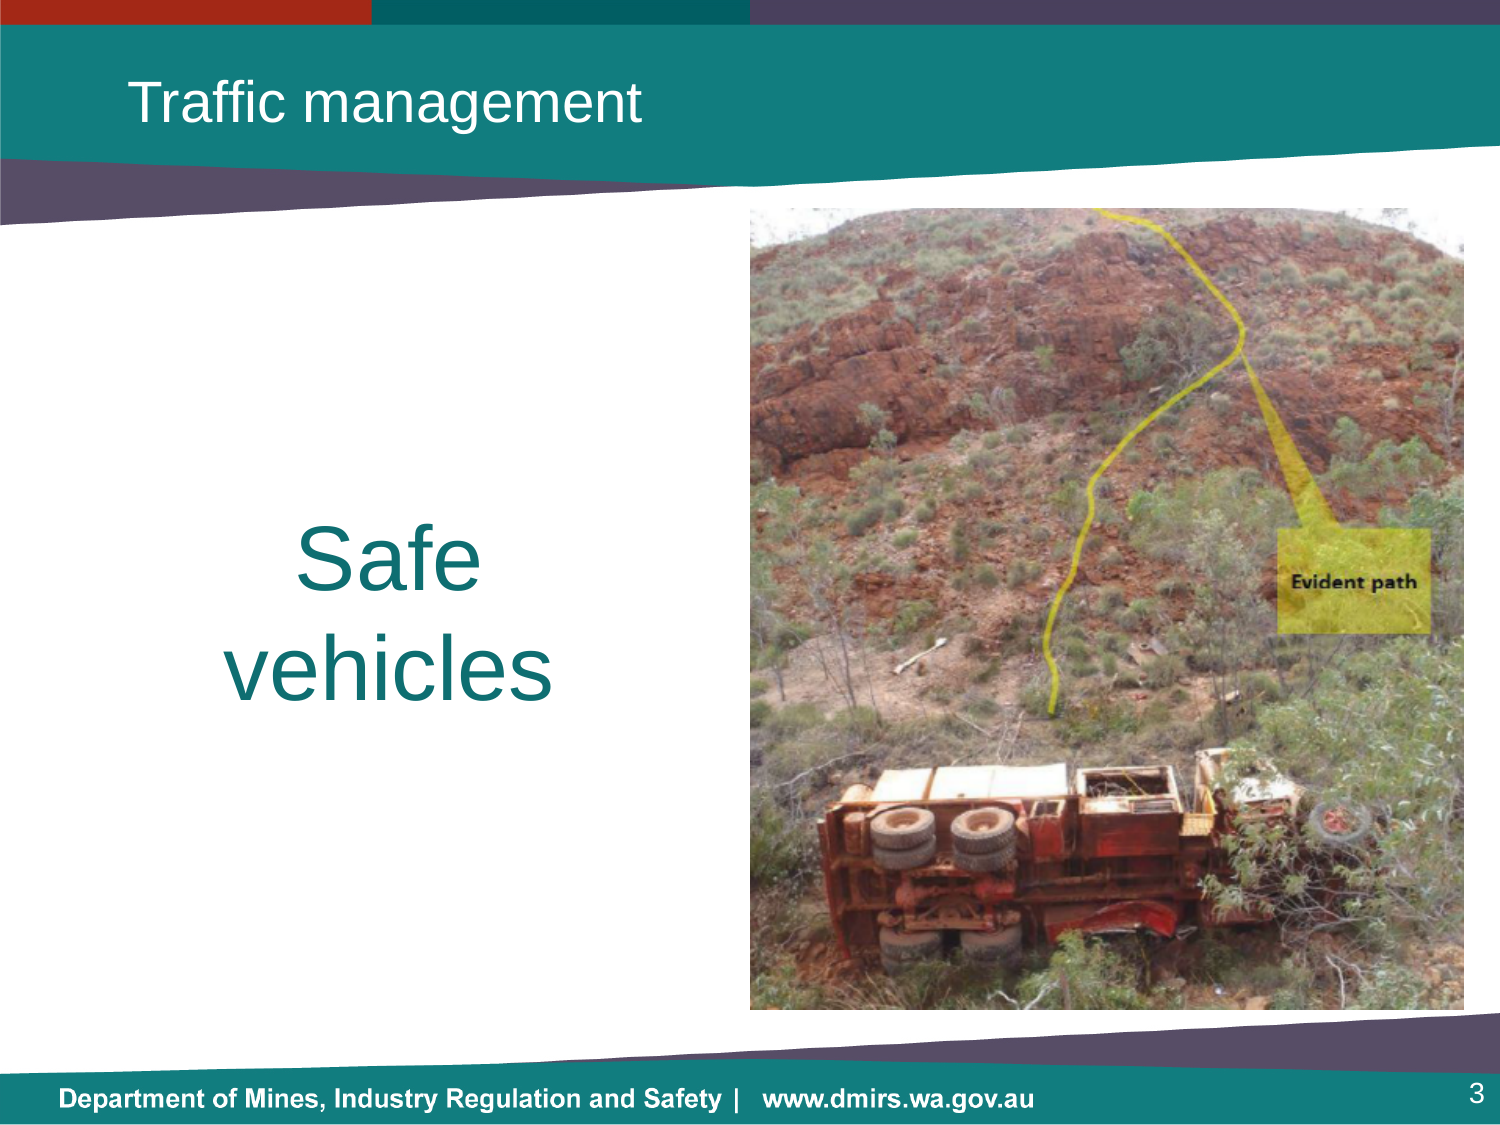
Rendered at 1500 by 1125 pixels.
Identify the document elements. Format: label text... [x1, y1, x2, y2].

picture [0, 1013, 1500, 1125]
picture [0, 0, 1500, 1010]
text_box Safe vehicles [53, 491, 726, 776]
slide_number 3 [1187, 1066, 1500, 1125]
title Traffic management [112, 37, 1388, 161]
